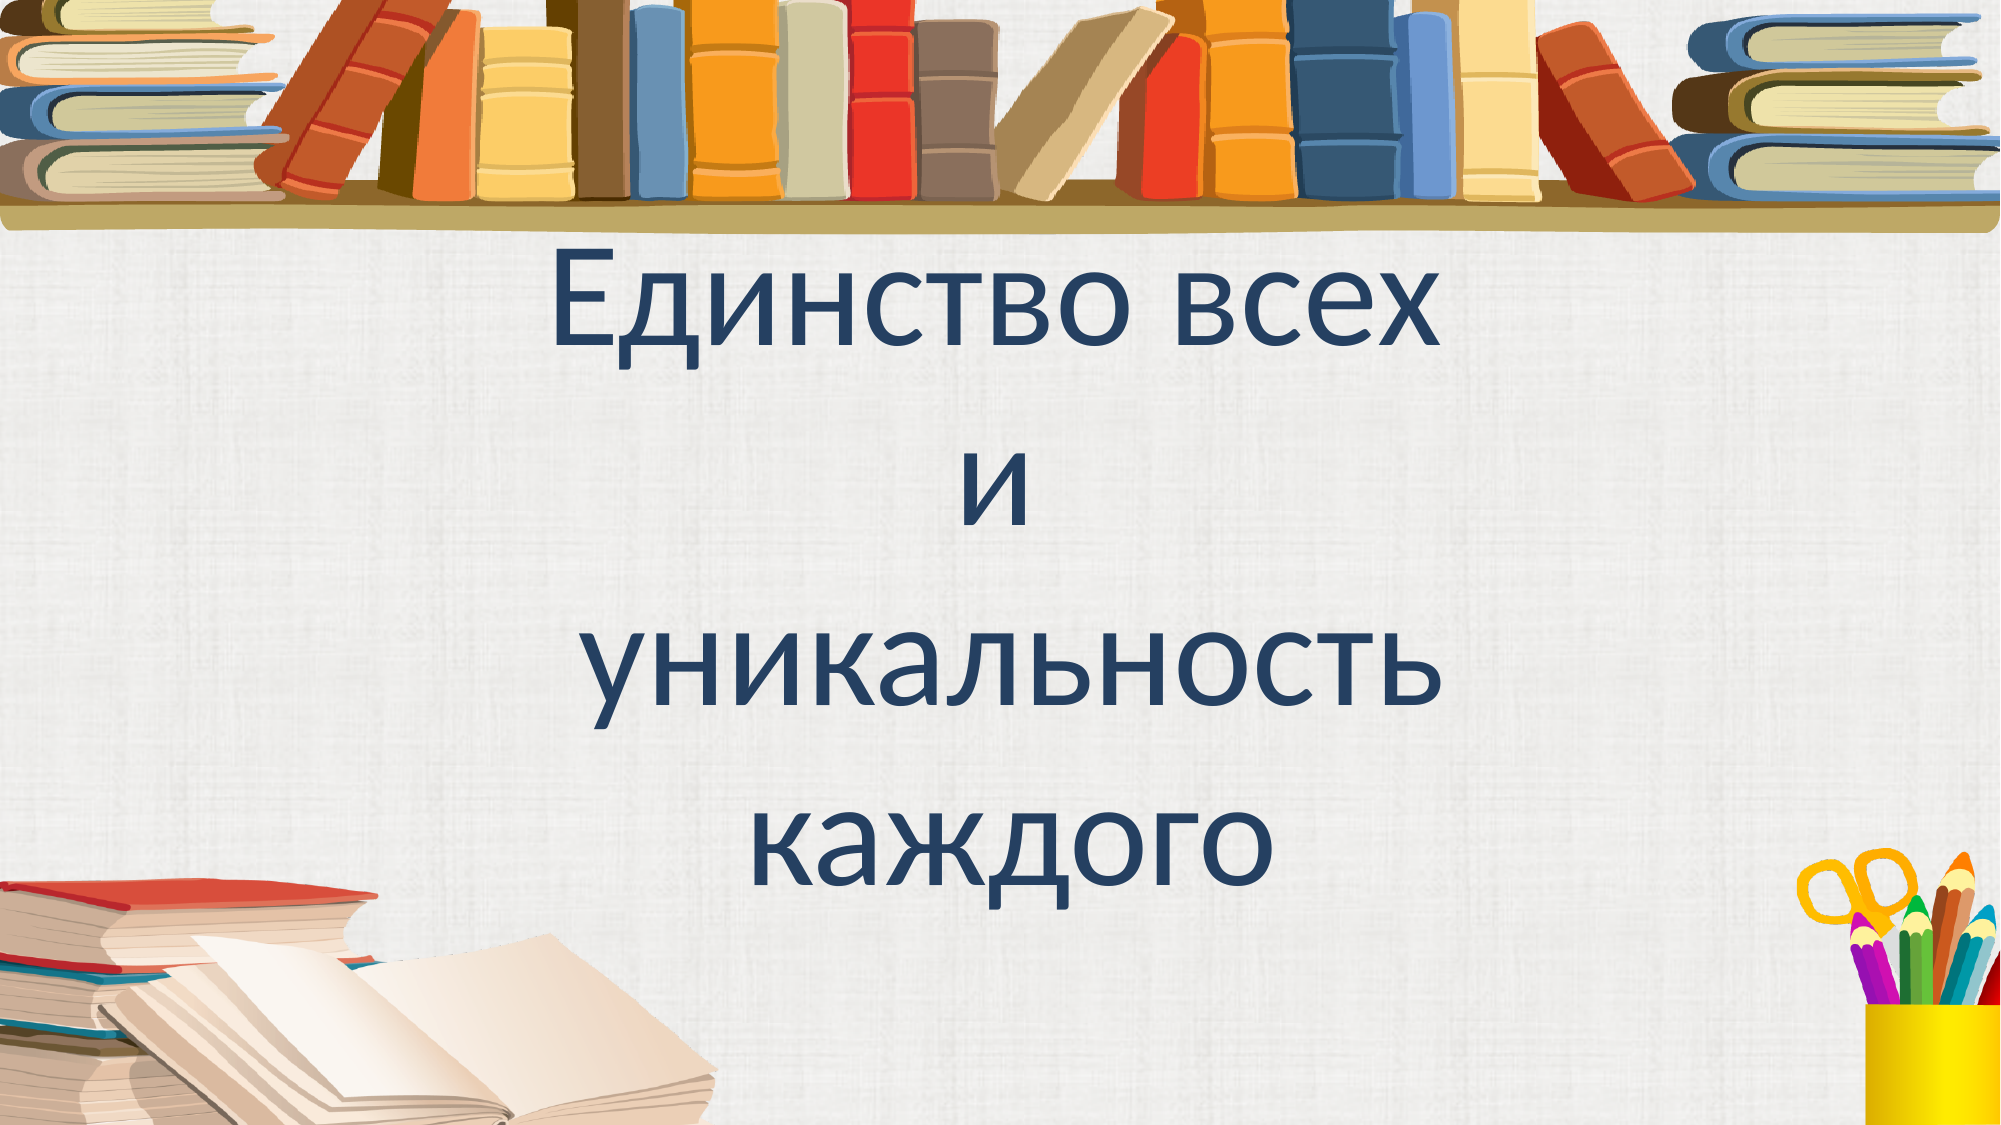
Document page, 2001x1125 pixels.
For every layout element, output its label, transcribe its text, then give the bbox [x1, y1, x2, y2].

picture [0, 0, 2000, 235]
picture [1796, 848, 2001, 1125]
text_box Единство всех и уникальность каждого [406, 188, 1617, 924]
picture [0, 878, 719, 1125]
